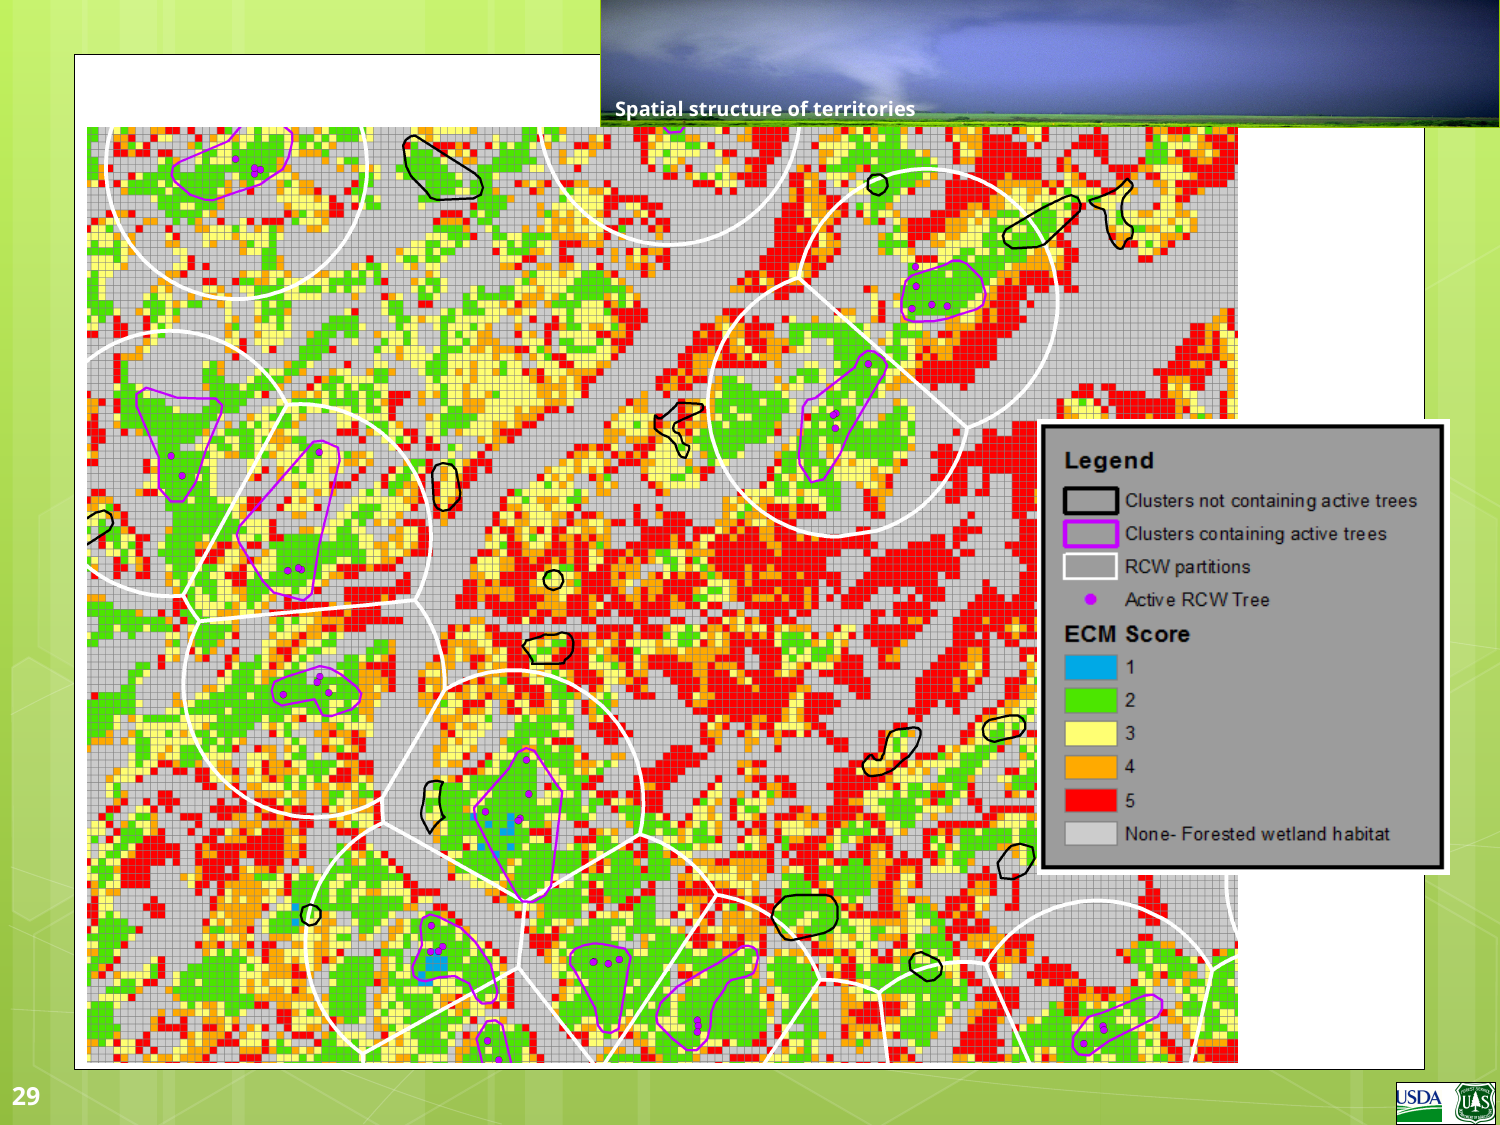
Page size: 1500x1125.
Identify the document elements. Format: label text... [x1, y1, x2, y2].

title Spatial structure of territories [600, 0, 1500, 128]
picture [87, 127, 1451, 1063]
slide_number 29 [0, 1065, 103, 1125]
